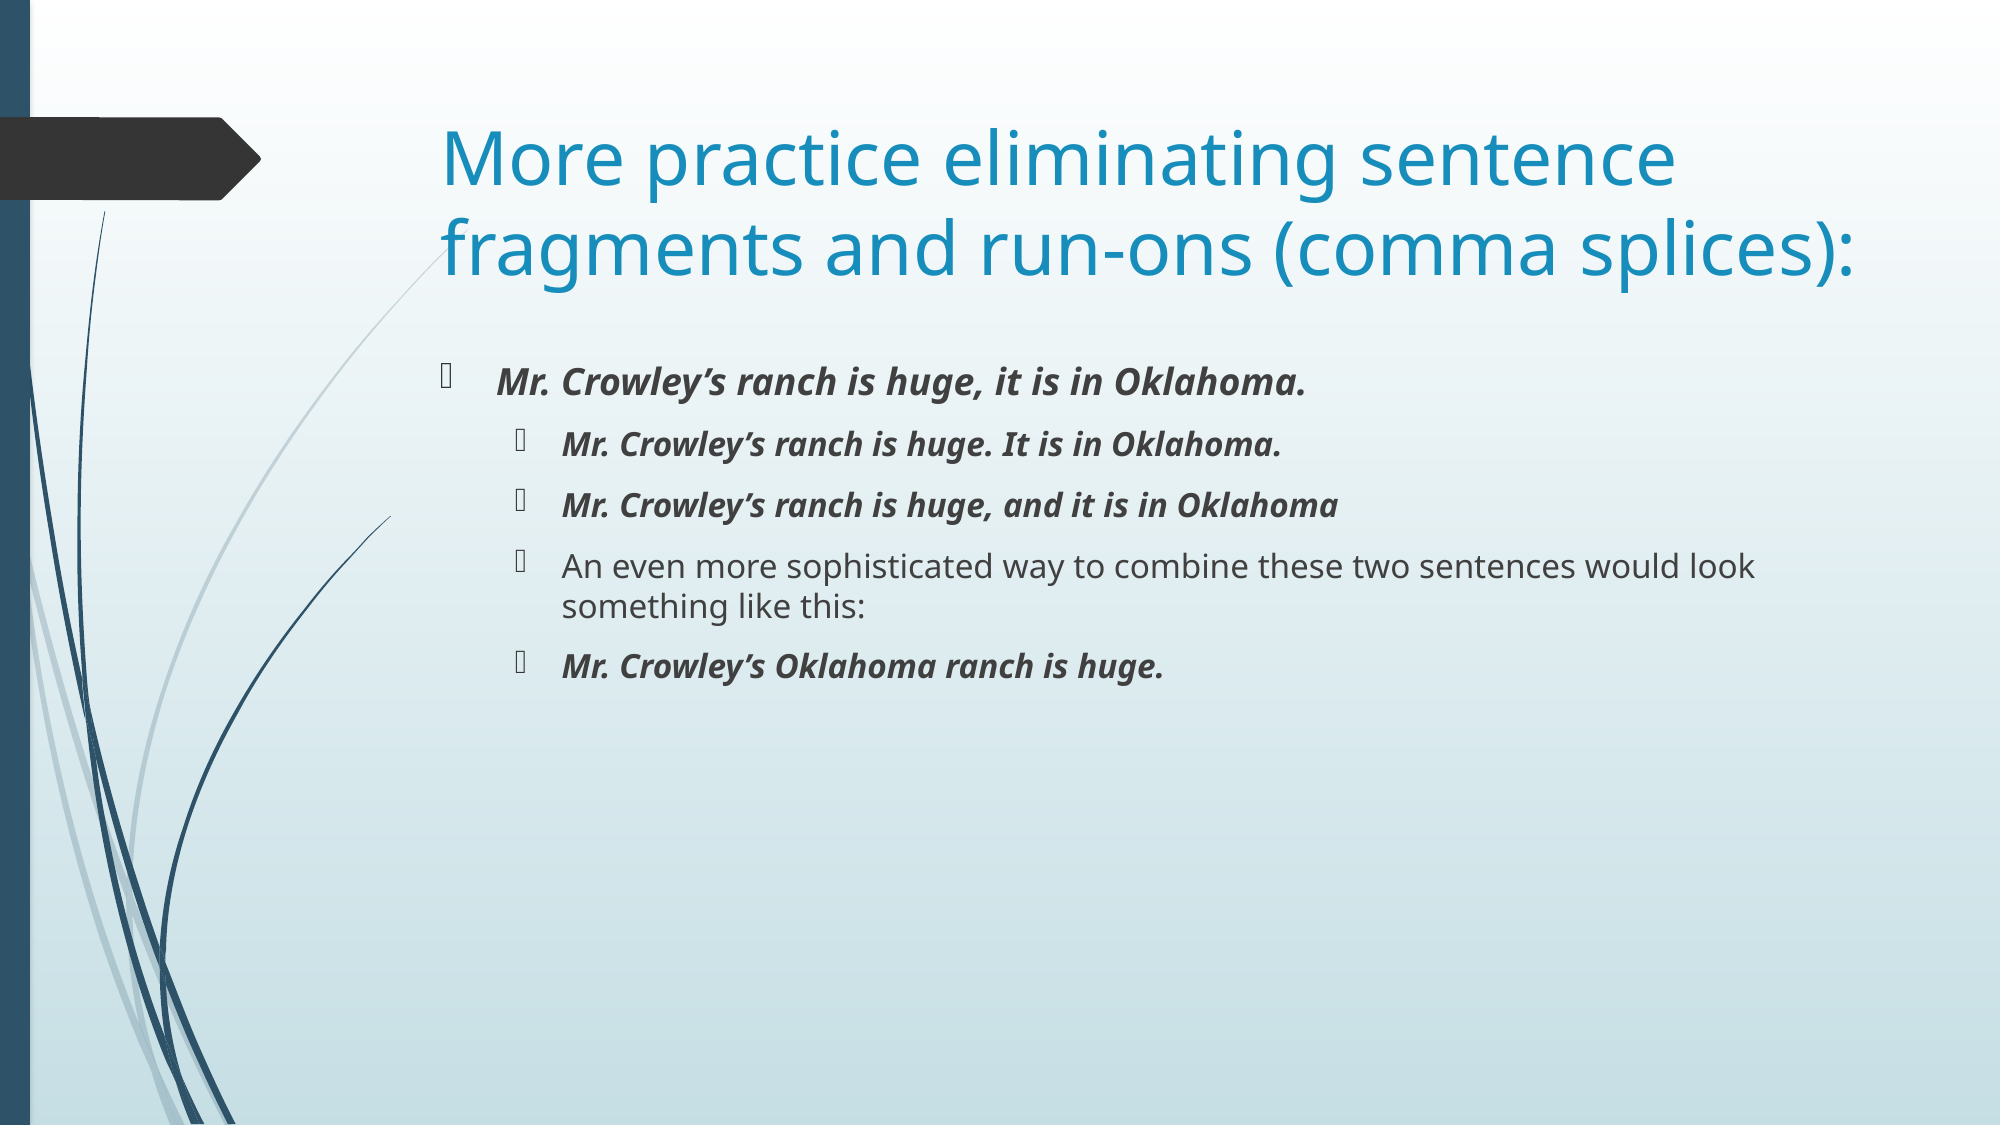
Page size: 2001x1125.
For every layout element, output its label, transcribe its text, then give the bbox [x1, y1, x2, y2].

title More practice eliminating sentence fragments and run-ons (comma splices): [425, 102, 1888, 313]
list Mr. Crowley’s ranch is huge, it is in Oklahoma. Mr. Crowley’s ranch is huge. It is in Oklahoma. Mr. Crowley’s ranch is huge, and it is in Oklahoma An even more sophisticated way to combine these two sentences would look something like this: Mr. Crowley’s Oklahoma ranch is huge. [424, 350, 1888, 970]
